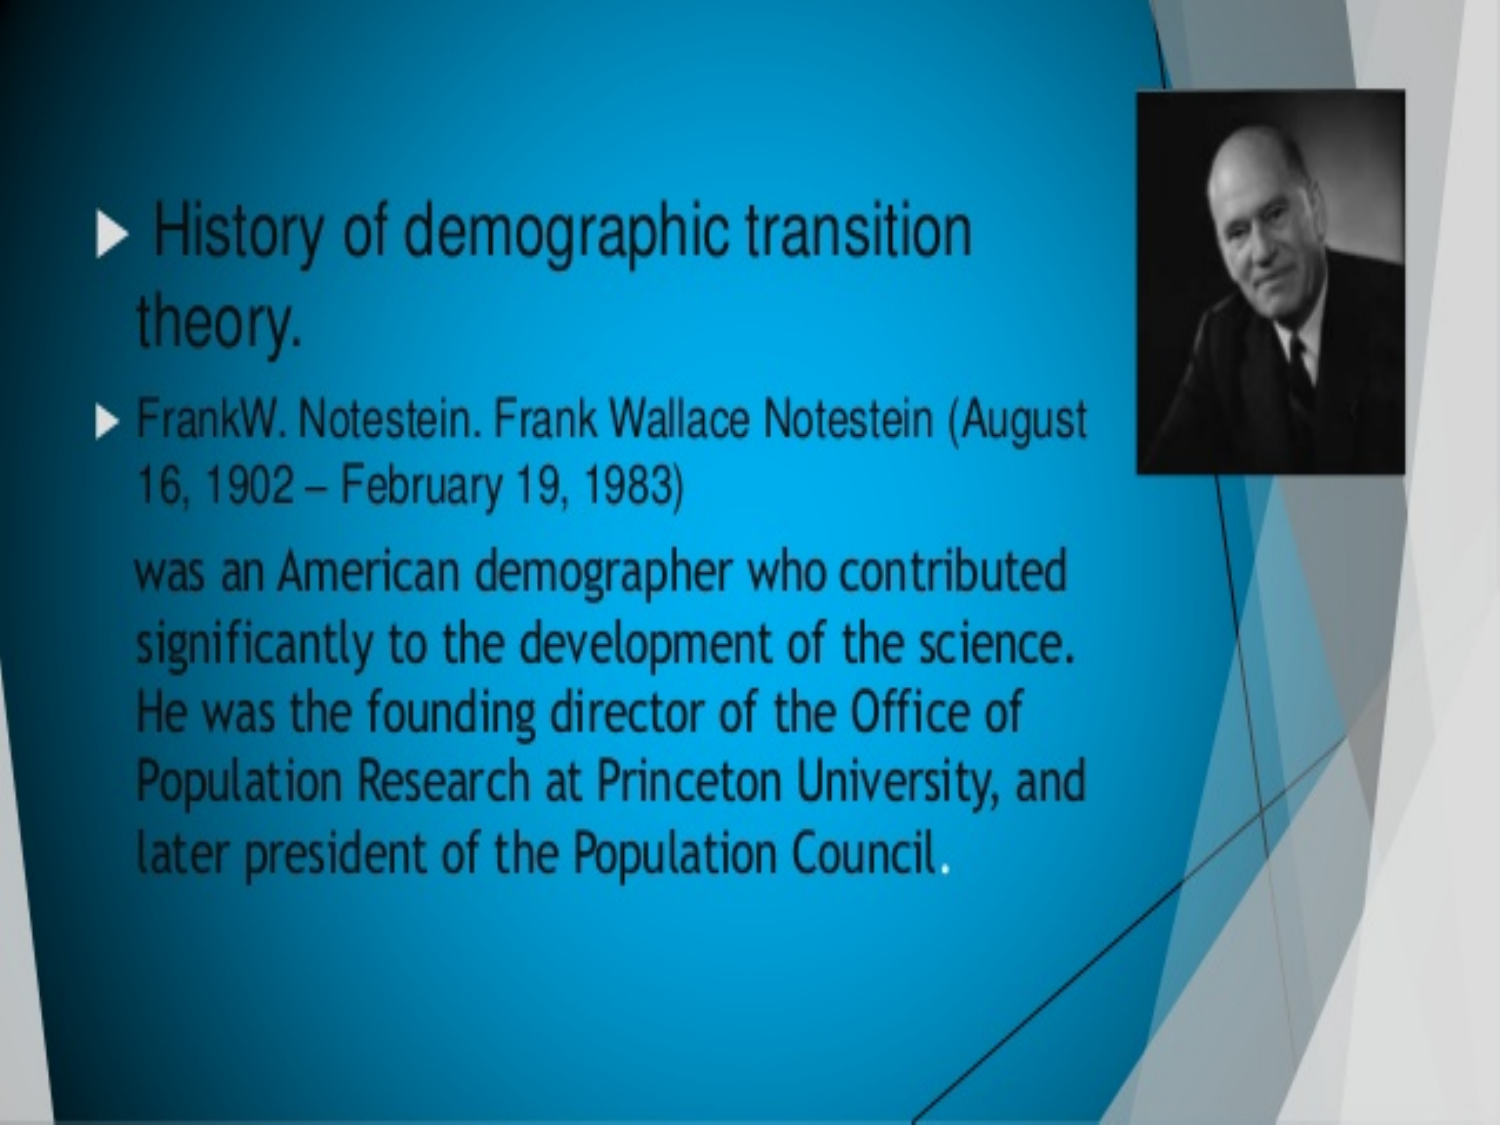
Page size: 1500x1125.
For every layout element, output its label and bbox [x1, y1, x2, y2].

list [0, 0, 1500, 1125]
